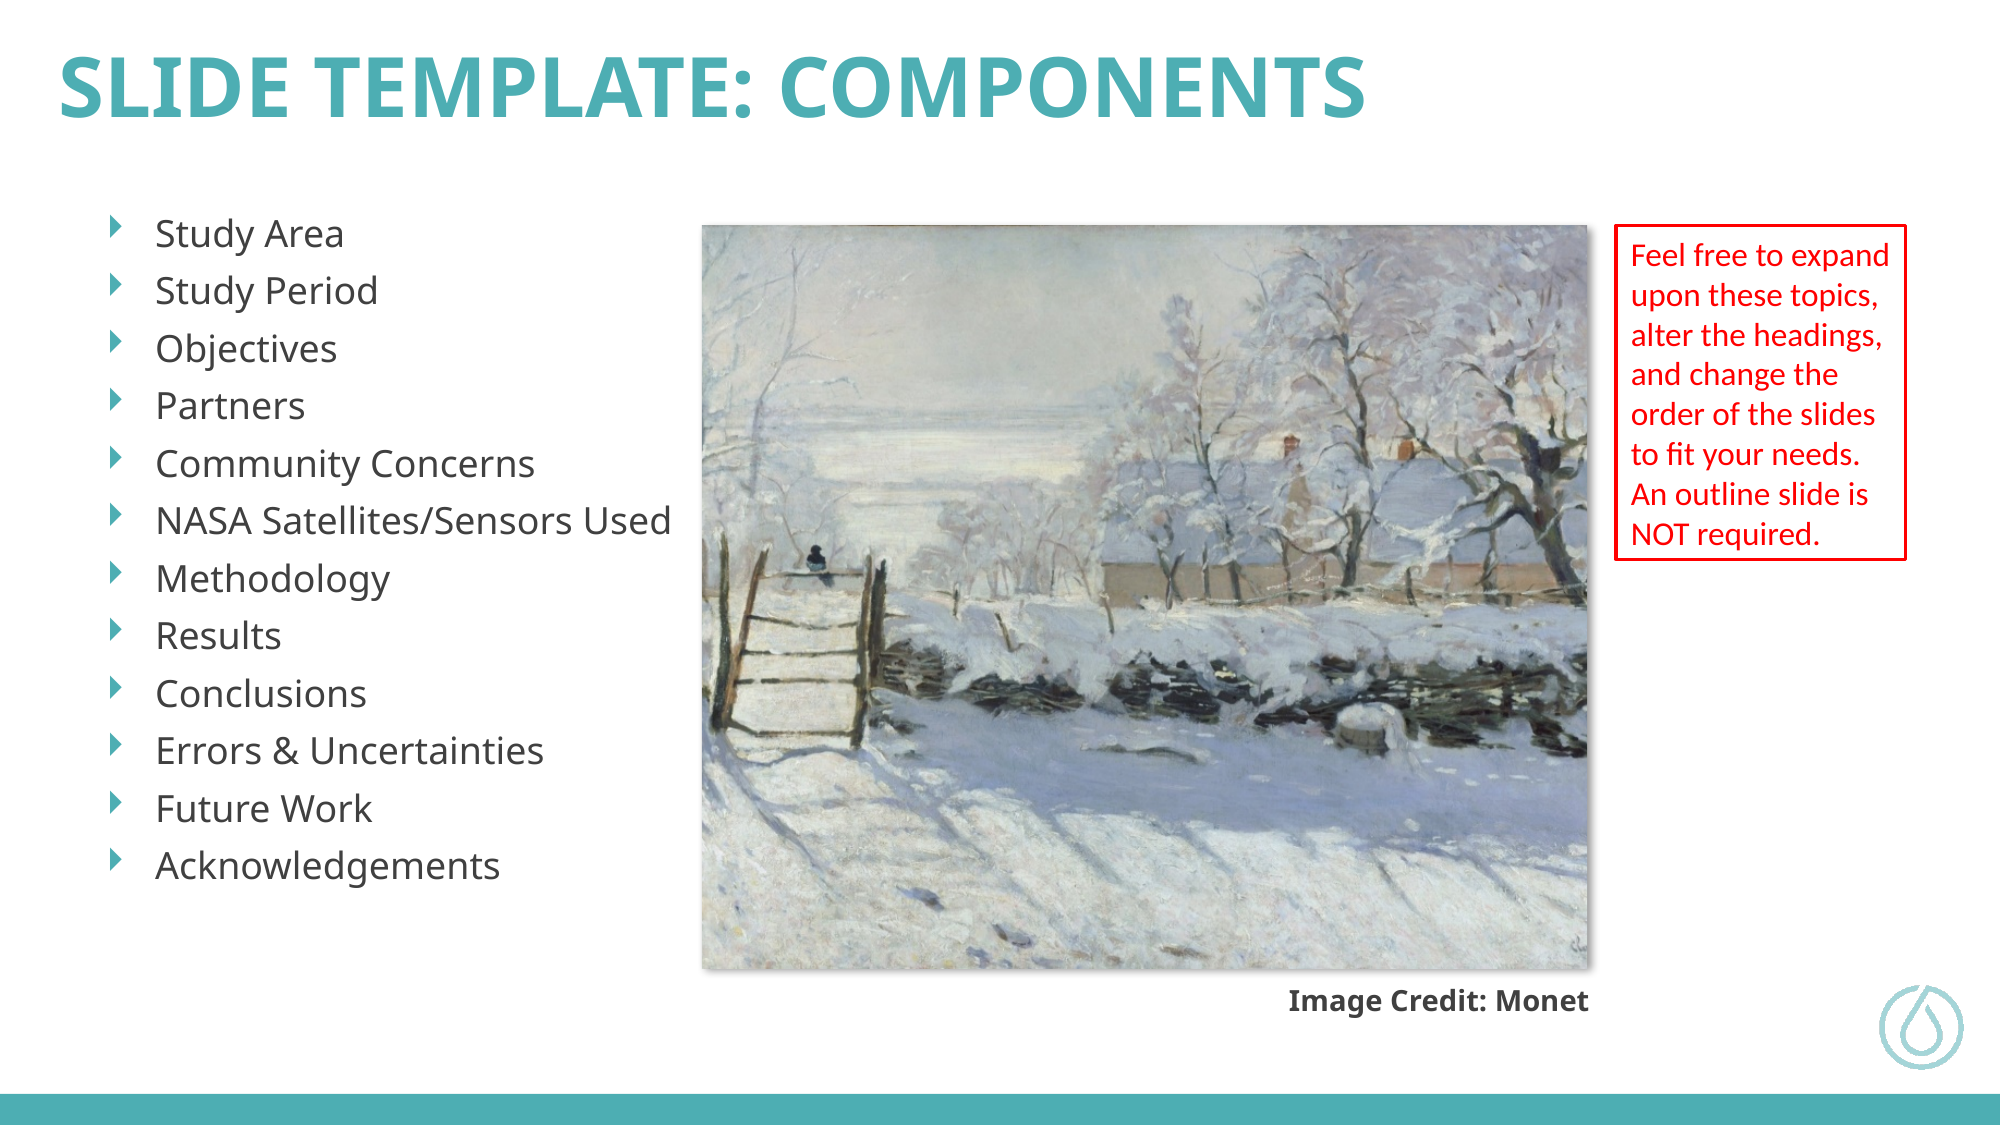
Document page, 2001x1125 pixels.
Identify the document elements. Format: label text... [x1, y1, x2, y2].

text_box SLIDE TEMPLATE: COMPONENTS [43, 56, 1626, 125]
text_box Image Credit: Monet [1039, 979, 1605, 1025]
text_box Feel free to expand upon these topics, alter the headings, and change the order of the slides to fit your needs. An outline slide is NOT required. [1616, 225, 1906, 560]
picture [701, 225, 1588, 969]
text_box Study Area Study Period Objectives Partners Community Concerns NASA Satellites/Sensors Used Methodology Results Conclusions Errors & Uncertainties Future Work Acknowledgements [84, 202, 699, 1063]
